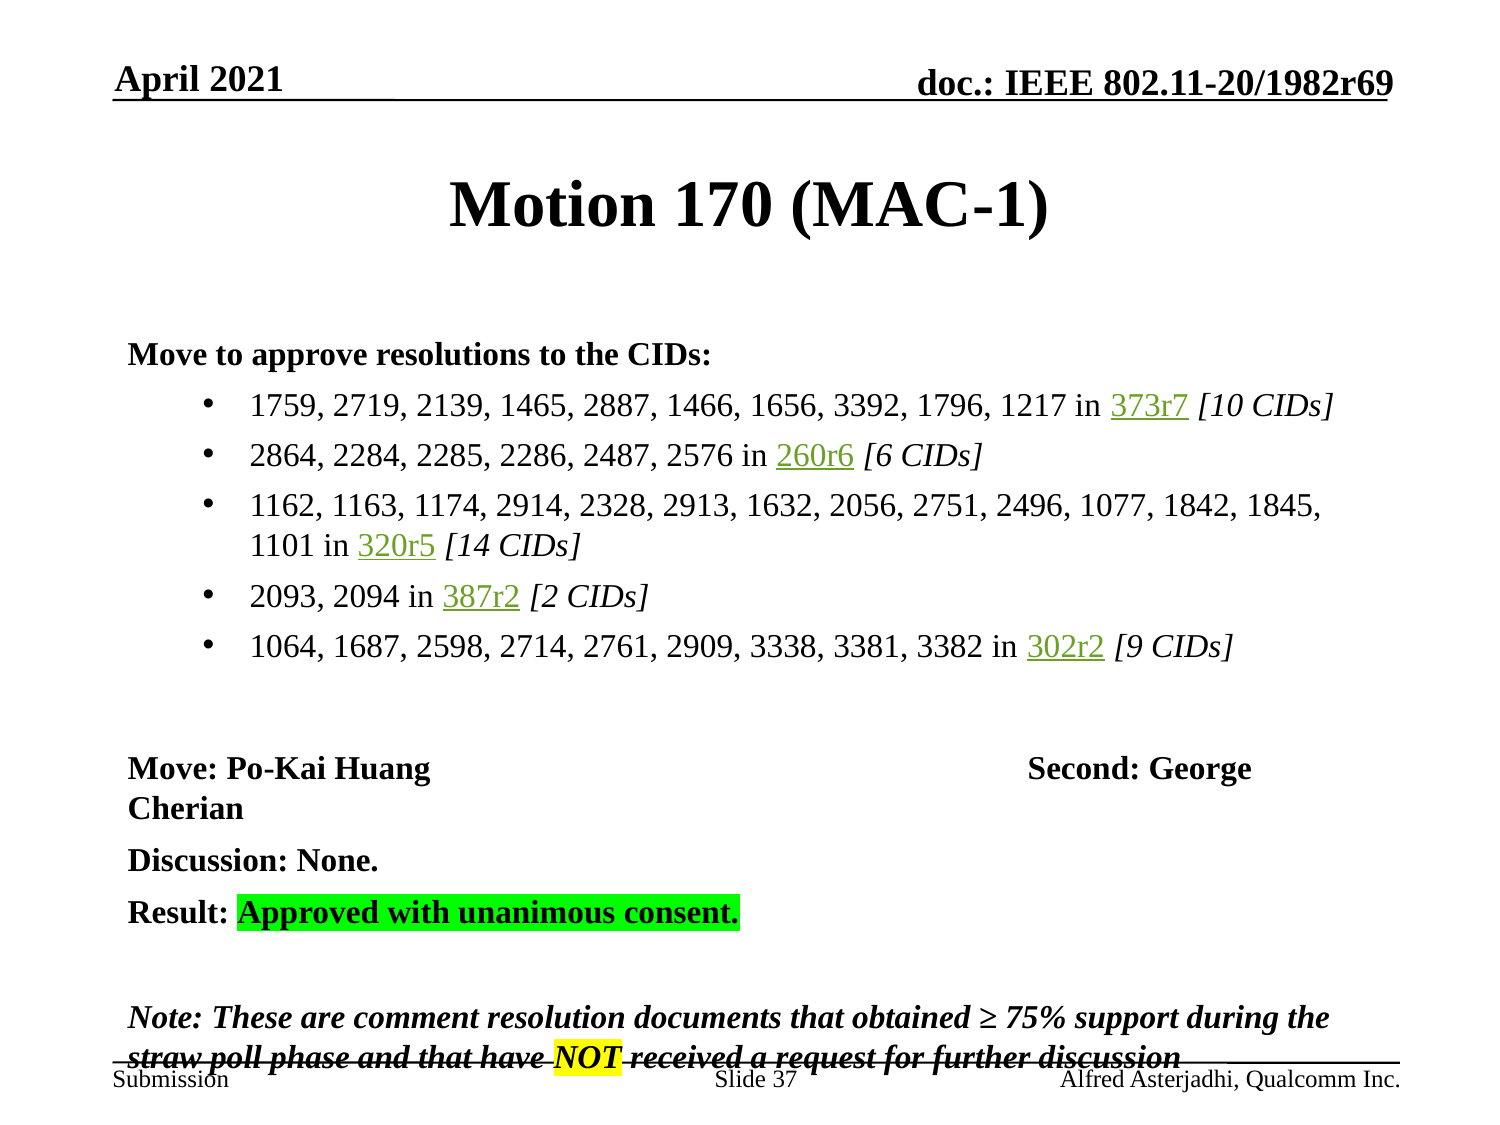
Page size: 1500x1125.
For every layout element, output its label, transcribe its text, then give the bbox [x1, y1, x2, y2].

list Move to approve resolutions to the CIDs: 1759, 2719, 2139, 1465, 2887, 1466, 1656, 3392, 1796, 1217 in 373r7 [10 CIDs] 2864, 2284, 2285, 2286, 2487, 2576 in 260r6 [6 CIDs] 1162, 1163, 1174, 2914, 2328, 2913, 1632, 2056, 2751, 2496, 1077, 1842, 1845, 1101 in 320r5 [14 CIDs] 2093, 2094 in 387r2 [2 CIDs] 1064, 1687, 2598, 2714, 2761, 2909, 3338, 3381, 3382 in 302r2 [9 CIDs] Move: Po-Kai Huang Second: George Cherian Discussion: None. Result: Approved with unanimous consent. Note: These are comment resolution documents that obtained ≥ 75% support during the straw poll phase and that have NOT received a request for further discussion [112, 324, 1388, 1038]
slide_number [114, 54, 423, 100]
footer Alfred Asterjadhi, Qualcomm Inc. [878, 1061, 1402, 1093]
slide_number Slide 37 [712, 1061, 800, 1123]
title Motion 170 (MAC-1) [112, 112, 1388, 288]
